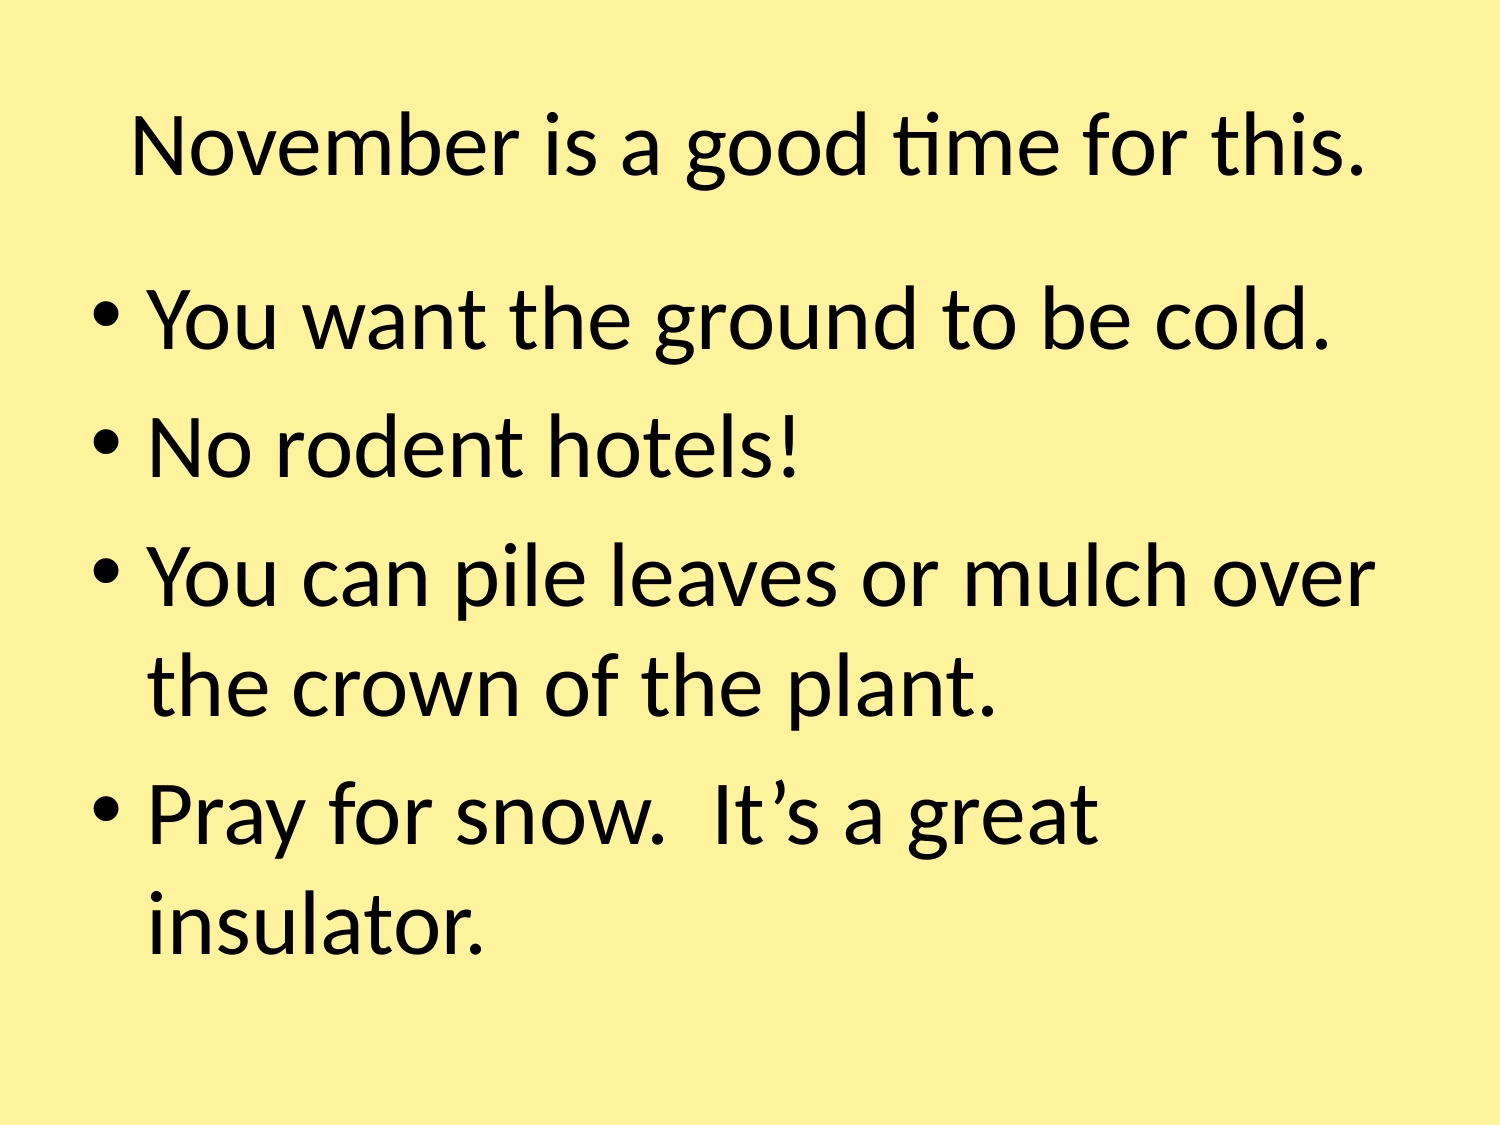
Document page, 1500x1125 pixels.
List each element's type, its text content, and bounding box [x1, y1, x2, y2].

title November is a good time for this. [75, 45, 1425, 233]
list You want the ground to be cold. No rodent hotels! You can pile leaves or mulch over the crown of the plant. Pray for snow. It’s a great insulator. [75, 249, 1425, 993]
